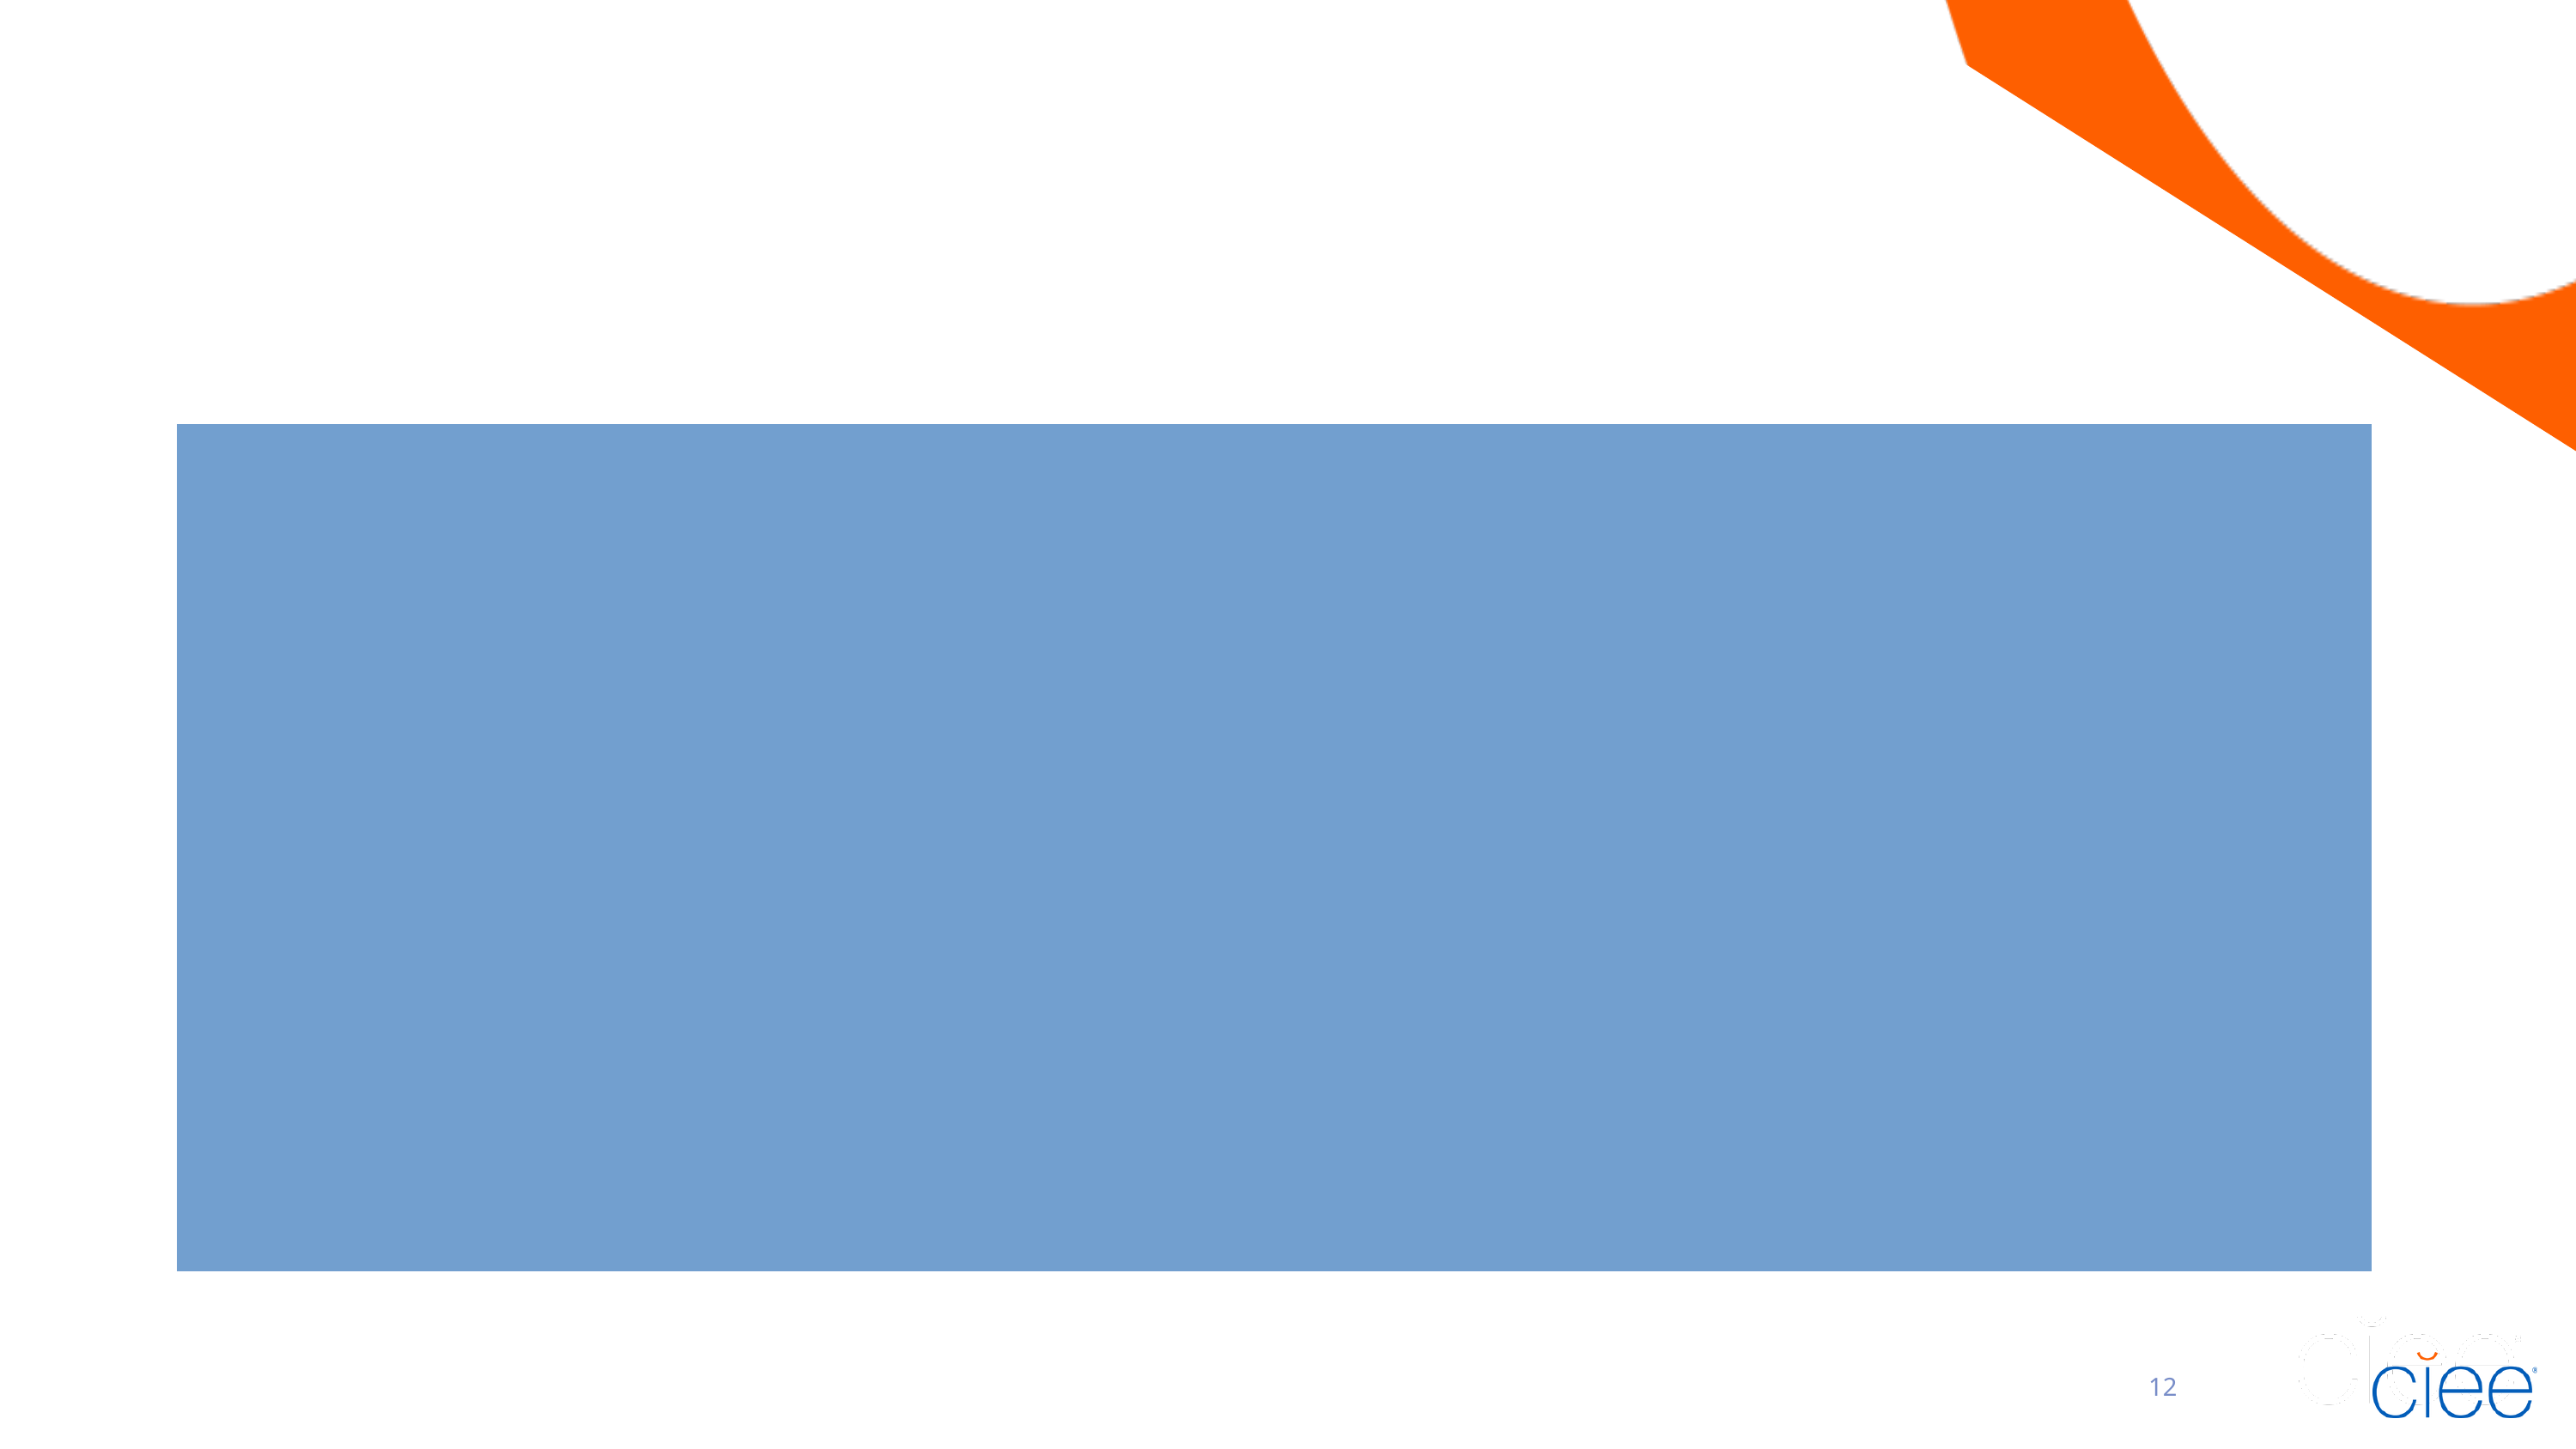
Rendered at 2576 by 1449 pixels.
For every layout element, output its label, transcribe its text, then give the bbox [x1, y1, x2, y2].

slide_number 12 [2050, 1349, 2275, 1427]
picture [2297, 1315, 2537, 1418]
picture [1888, 0, 2576, 452]
